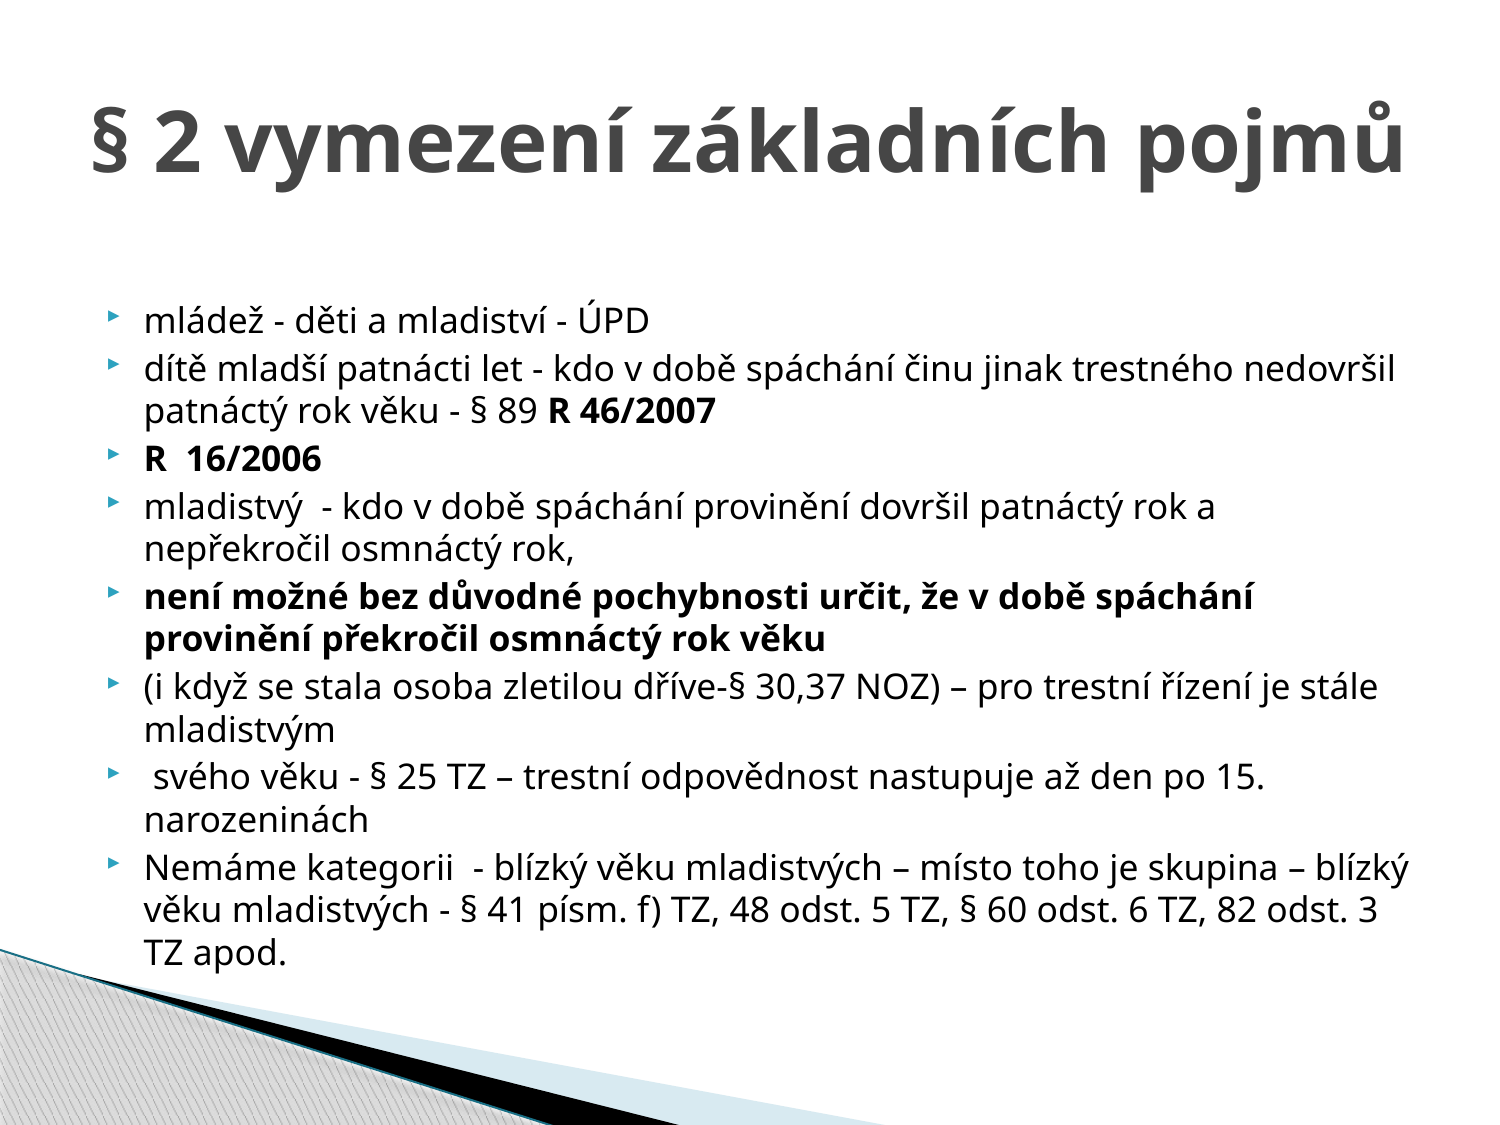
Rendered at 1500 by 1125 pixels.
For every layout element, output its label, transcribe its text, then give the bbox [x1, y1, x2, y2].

title § 2 vymezení základních pojmů [75, 45, 1425, 233]
list mládež - děti a mladiství - ÚPD dítě mladší patnácti let - kdo v době spáchání činu jinak trestného nedovršil patnáctý rok věku - § 89 R 46/2007 R 16/2006 mladistvý - kdo v době spáchání provinění dovršil patnáctý rok a nepřekročil osmnáctý rok, není možné bez důvodné pochybnosti určit, že v době spáchání provinění překročil osmnáctý rok věku (i když se stala osoba zletilou dříve-§ 30,37 NOZ) – pro trestní řízení je stále mladistvým svého věku - § 25 TZ – trestní odpovědnost nastupuje až den po 15. narozeninách Nemáme kategorii - blízký věku mladistvých – místo toho je skupina – blízký věku mladistvých - § 41 písm. f) TZ, 48 odst. 5 TZ, § 60 odst. 6 TZ, 82 odst. 3 TZ apod. [75, 243, 1425, 986]
